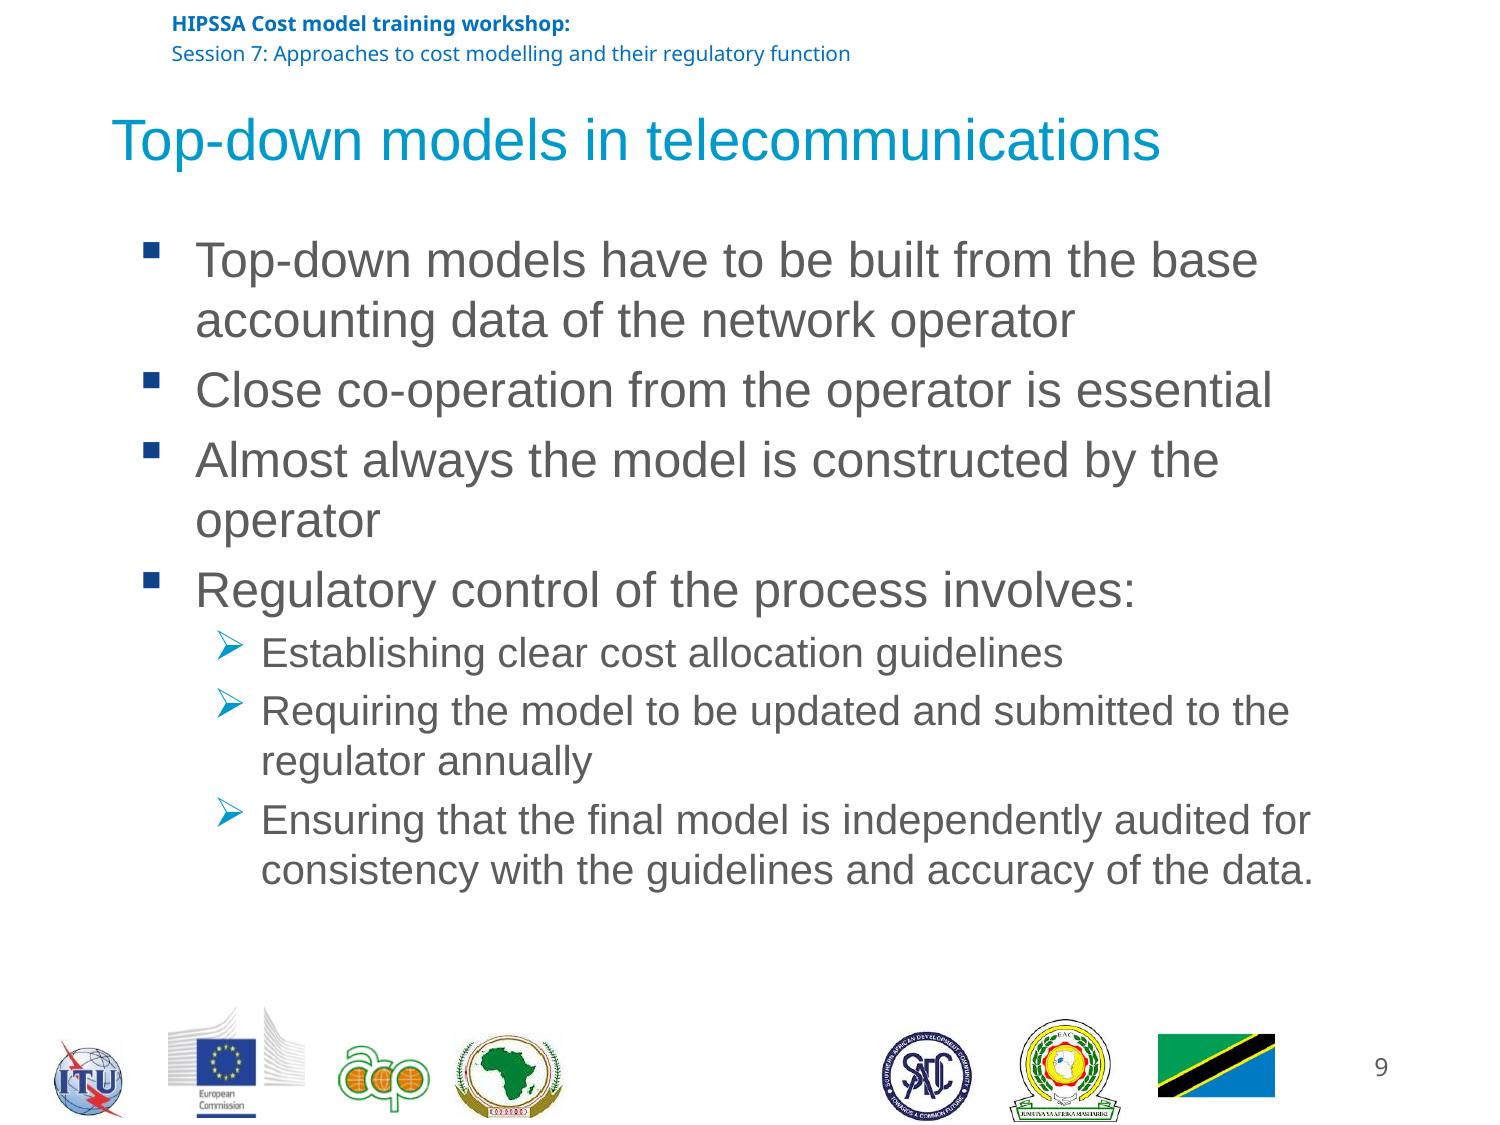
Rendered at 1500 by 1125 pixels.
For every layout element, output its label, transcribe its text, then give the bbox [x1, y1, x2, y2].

picture [54, 1039, 124, 1118]
picture [1158, 1008, 1275, 1125]
picture [880, 1030, 975, 1123]
picture [336, 1045, 431, 1114]
picture [1009, 1019, 1121, 1122]
list Top-down models have to be built from the base accounting data of the network operator Close co-operation from the operator is essential Almost always the model is constructed by the operator Regulatory control of the process involves: Establishing clear cost allocation guidelines Requiring the model to be updated and submitted to the regulator annually Ensuring that the final model is independently audited for consistency with the guidelines and accuracy of the data. [123, 219, 1399, 919]
slide_number 9 [1359, 1046, 1432, 1087]
title Top-down models in telecommunications [0, 94, 1275, 180]
picture [168, 1006, 305, 1118]
